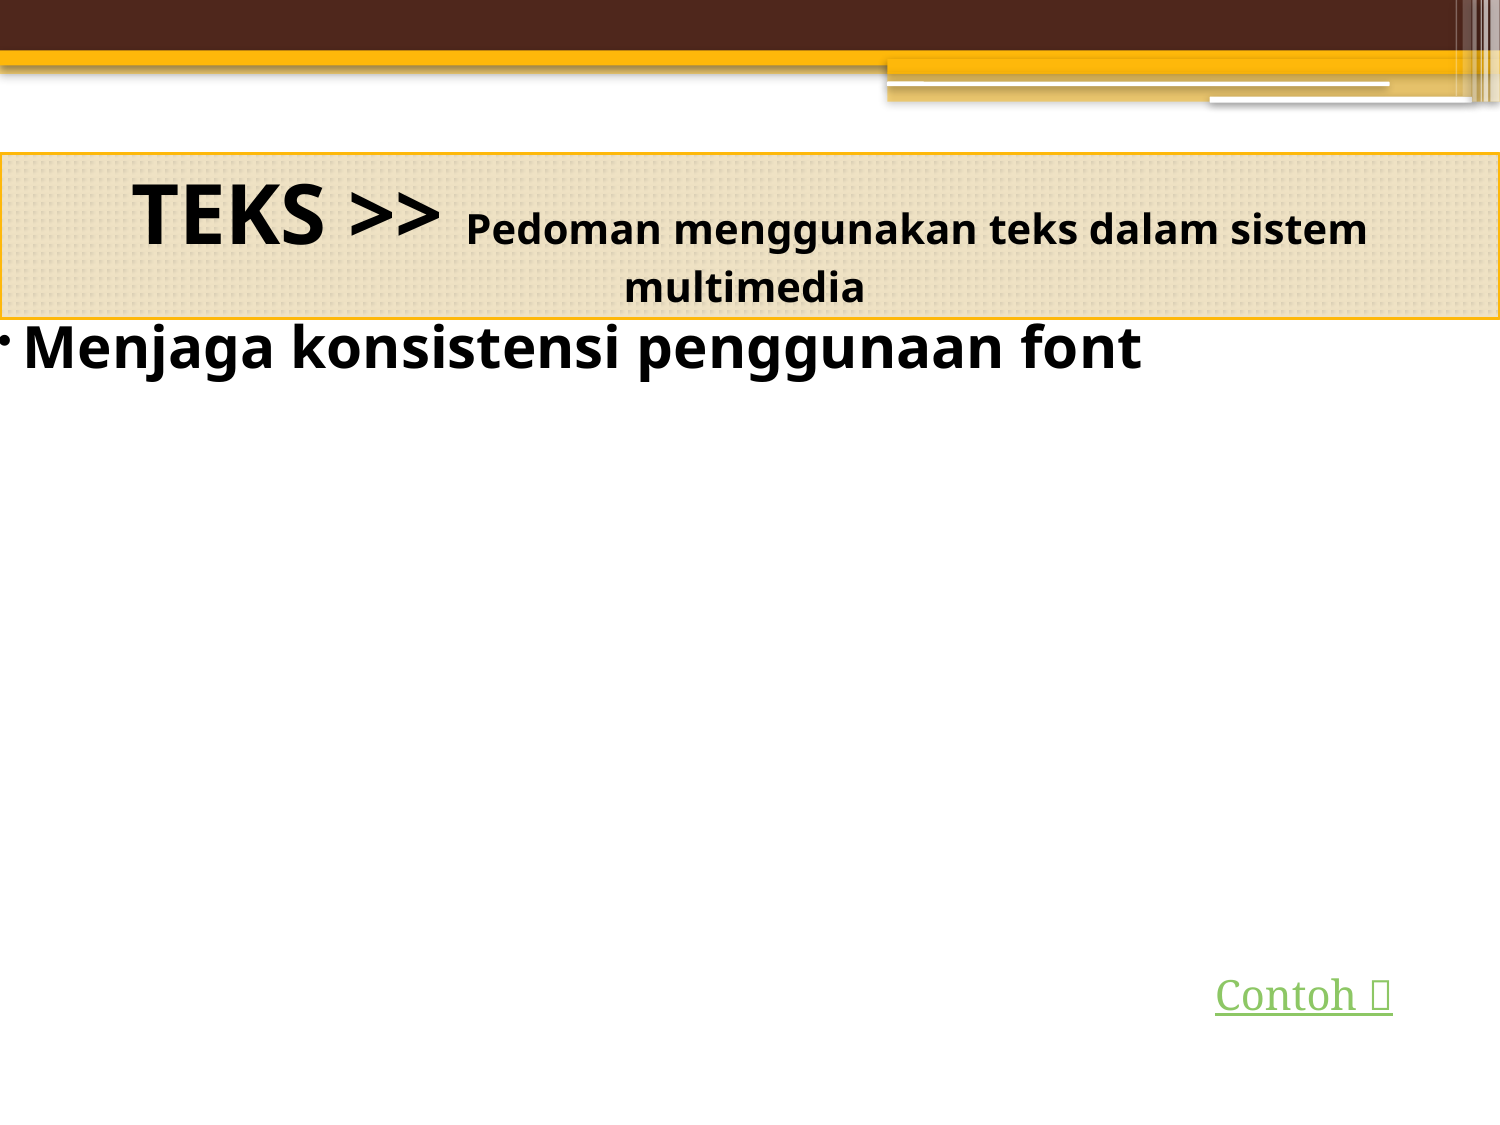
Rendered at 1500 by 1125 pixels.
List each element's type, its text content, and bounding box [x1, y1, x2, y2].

text_box TEKS >> Pedoman menggunakan teks dalam sistem multimedia [0, 152, 1500, 320]
text_box Contoh  [1200, 960, 1408, 1033]
text_box Menjaga konsistensi penggunaan font [0, 320, 1158, 388]
